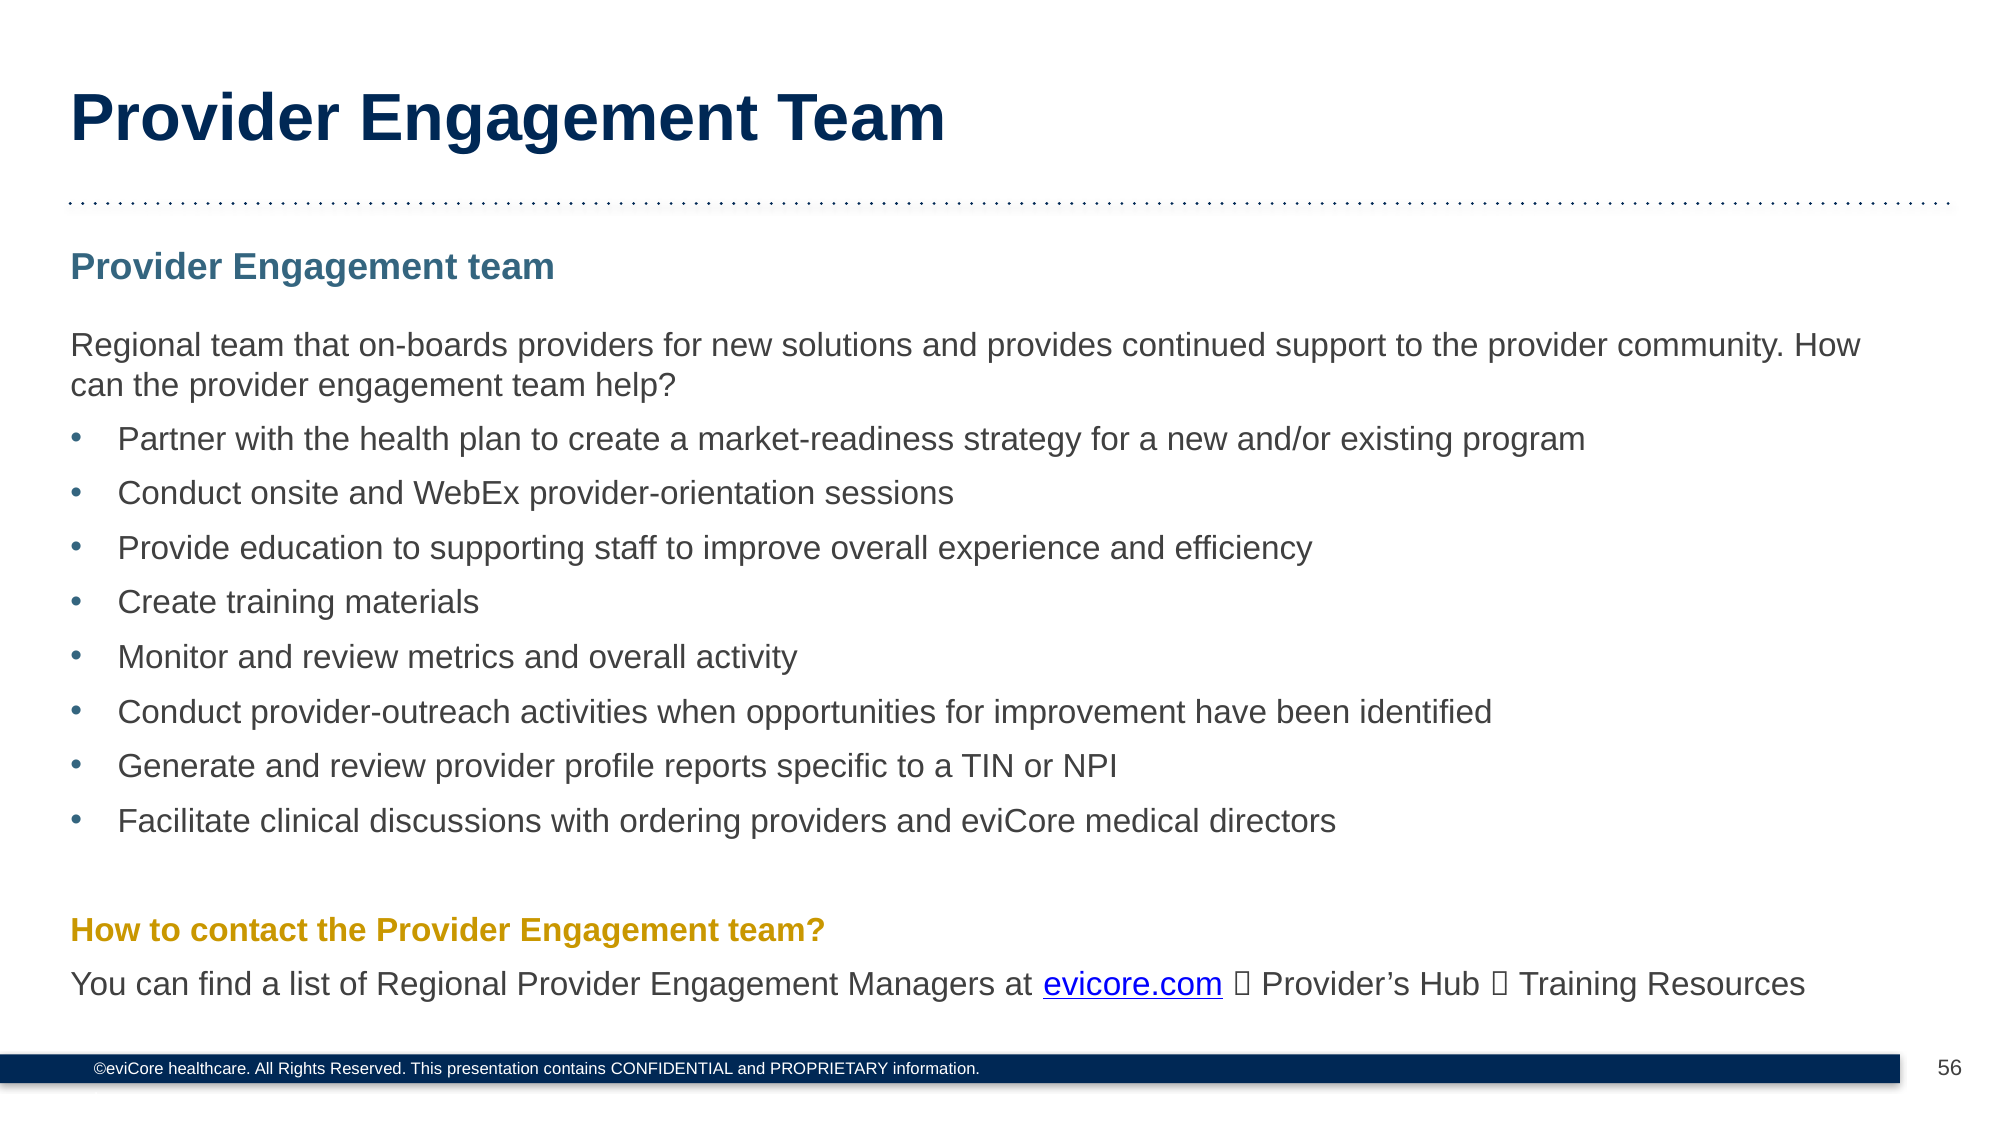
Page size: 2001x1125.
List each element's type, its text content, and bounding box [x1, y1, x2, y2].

list Provider Engagement team [55, 234, 1957, 289]
list Provider Engagement Team [55, 52, 1957, 174]
list Regional team that on-boards providers for new solutions and provides continued support to the provider community. How can the provider engagement team help? Partner with the health plan to create a market-readiness strategy for a new and/or existing program Conduct onsite and WebEx provider-orientation sessions Provide education to supporting staff to improve overall experience and efficiency Create training materials Monitor and review metrics and overall activity Conduct provider-outreach activities when opportunities for improvement have been identified Generate and review provider profile reports specific to a TIN or NPI Facilitate clinical discussions with ordering providers and eviCore medical directors How to contact the Provider Engagement team? You can find a list of Regional Provider Engagement Managers at evicore.com  Provider’s Hub  Training Resources [55, 315, 1911, 1029]
